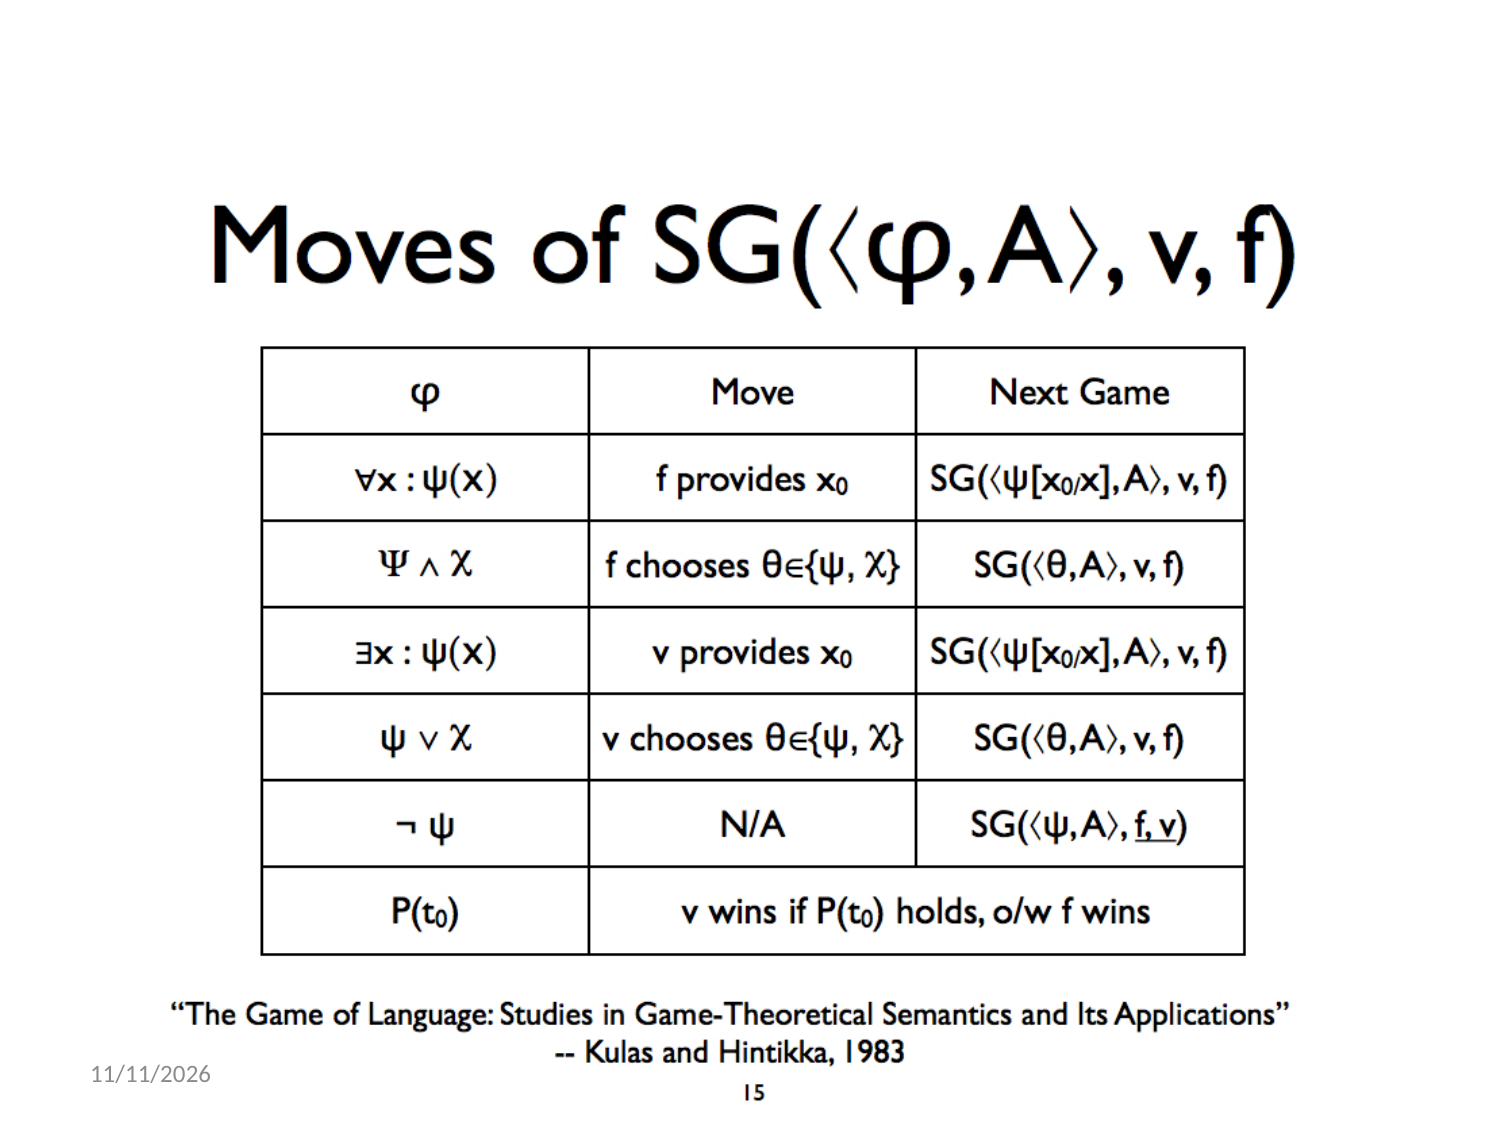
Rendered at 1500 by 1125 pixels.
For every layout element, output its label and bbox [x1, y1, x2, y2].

list [62, 87, 1446, 1125]
